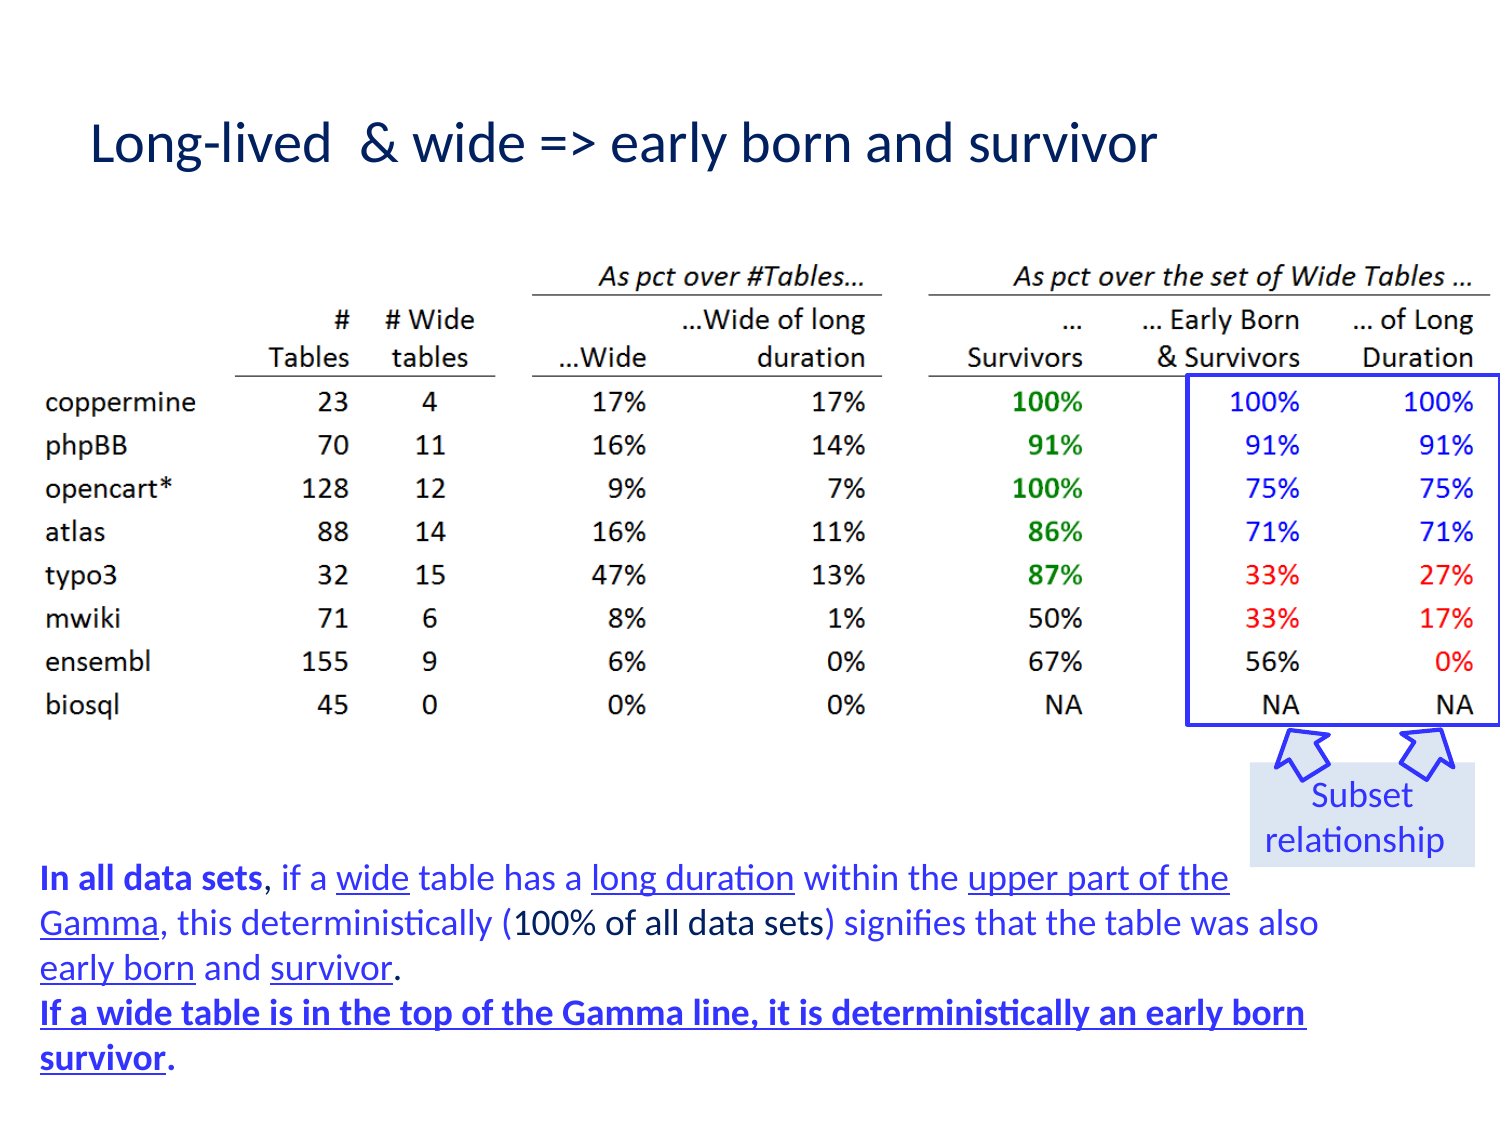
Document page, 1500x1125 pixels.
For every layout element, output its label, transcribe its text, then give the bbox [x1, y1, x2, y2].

text_box Subset relationship [1249, 772, 1475, 868]
picture [6, 262, 1500, 763]
title Long-lived & wide => early born and survivor [75, 45, 1463, 233]
text_box [1410, 772, 1435, 782]
text_box [1294, 772, 1321, 783]
text_box In all data sets, if a wide table has a long duration within the upper part of the Gamma, this deterministically (100% of all data sets) signifies that the table was also early born and survivor. If a wide table is in the top of the Gamma line, it is deterministically an early born survivor. [24, 845, 1375, 1085]
